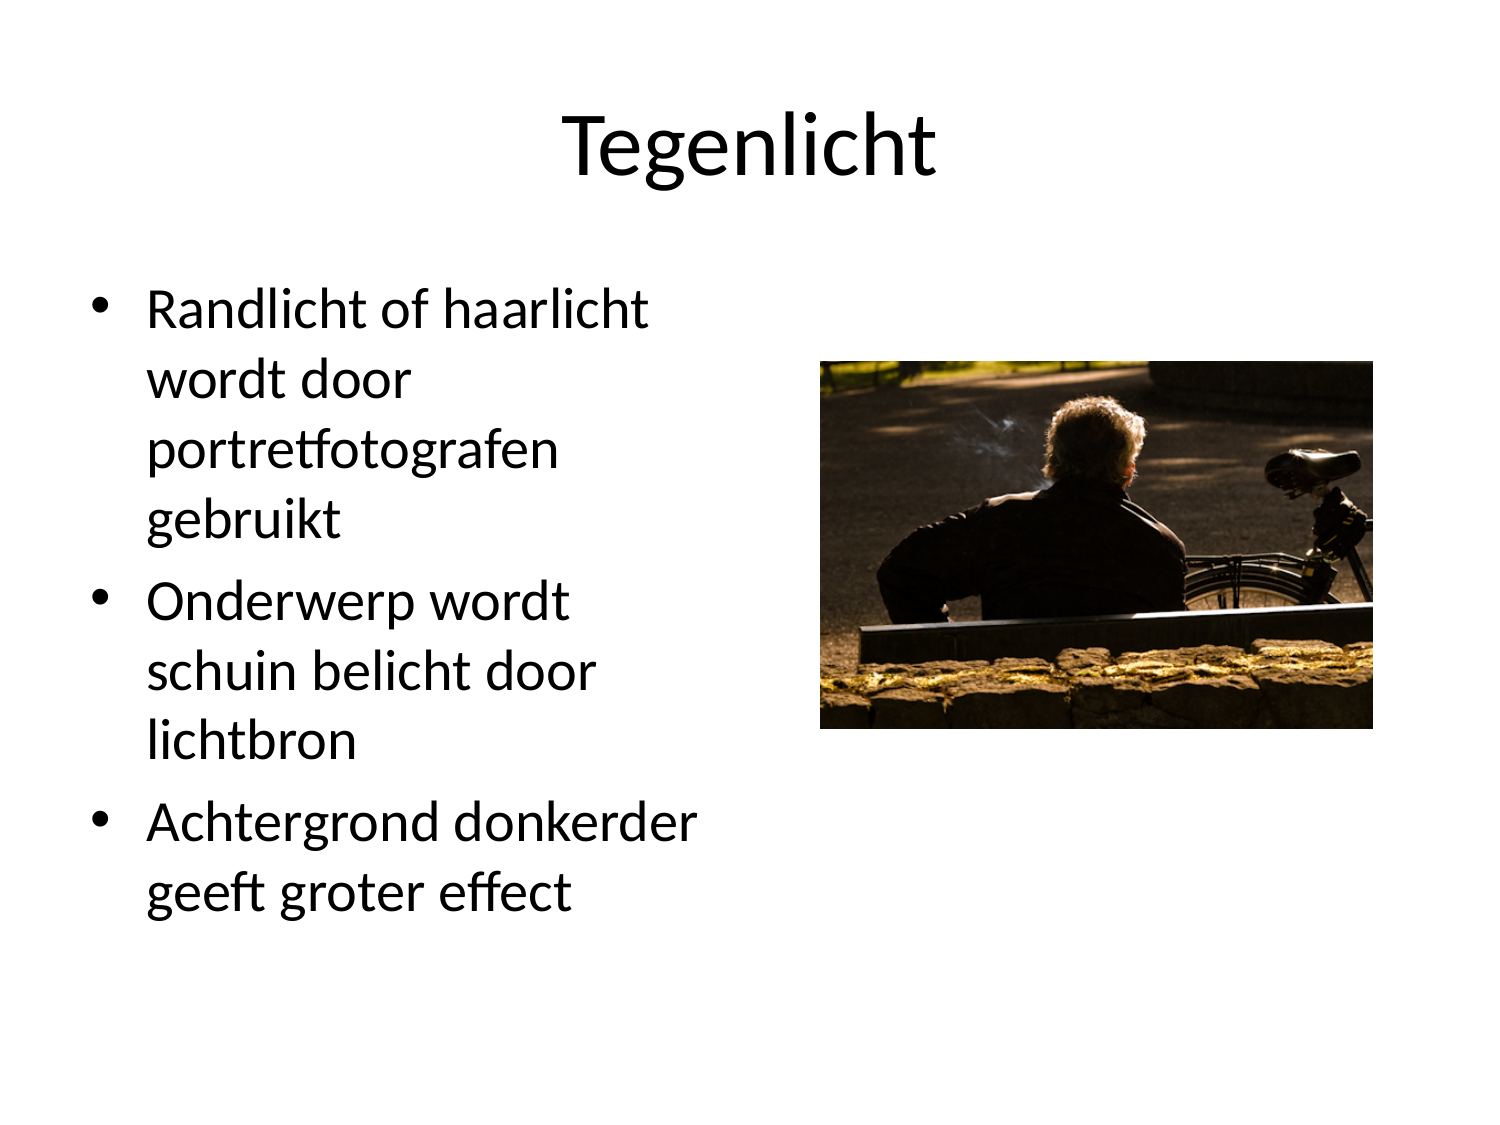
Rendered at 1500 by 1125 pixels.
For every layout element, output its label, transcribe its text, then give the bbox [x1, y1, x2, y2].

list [820, 361, 1373, 729]
list Randlicht of haarlicht wordt door portretfotografen gebruikt Onderwerp wordt schuin belicht door lichtbron Achtergrond donkerder geeft groter effect [75, 262, 738, 1005]
title Tegenlicht [75, 45, 1425, 233]
